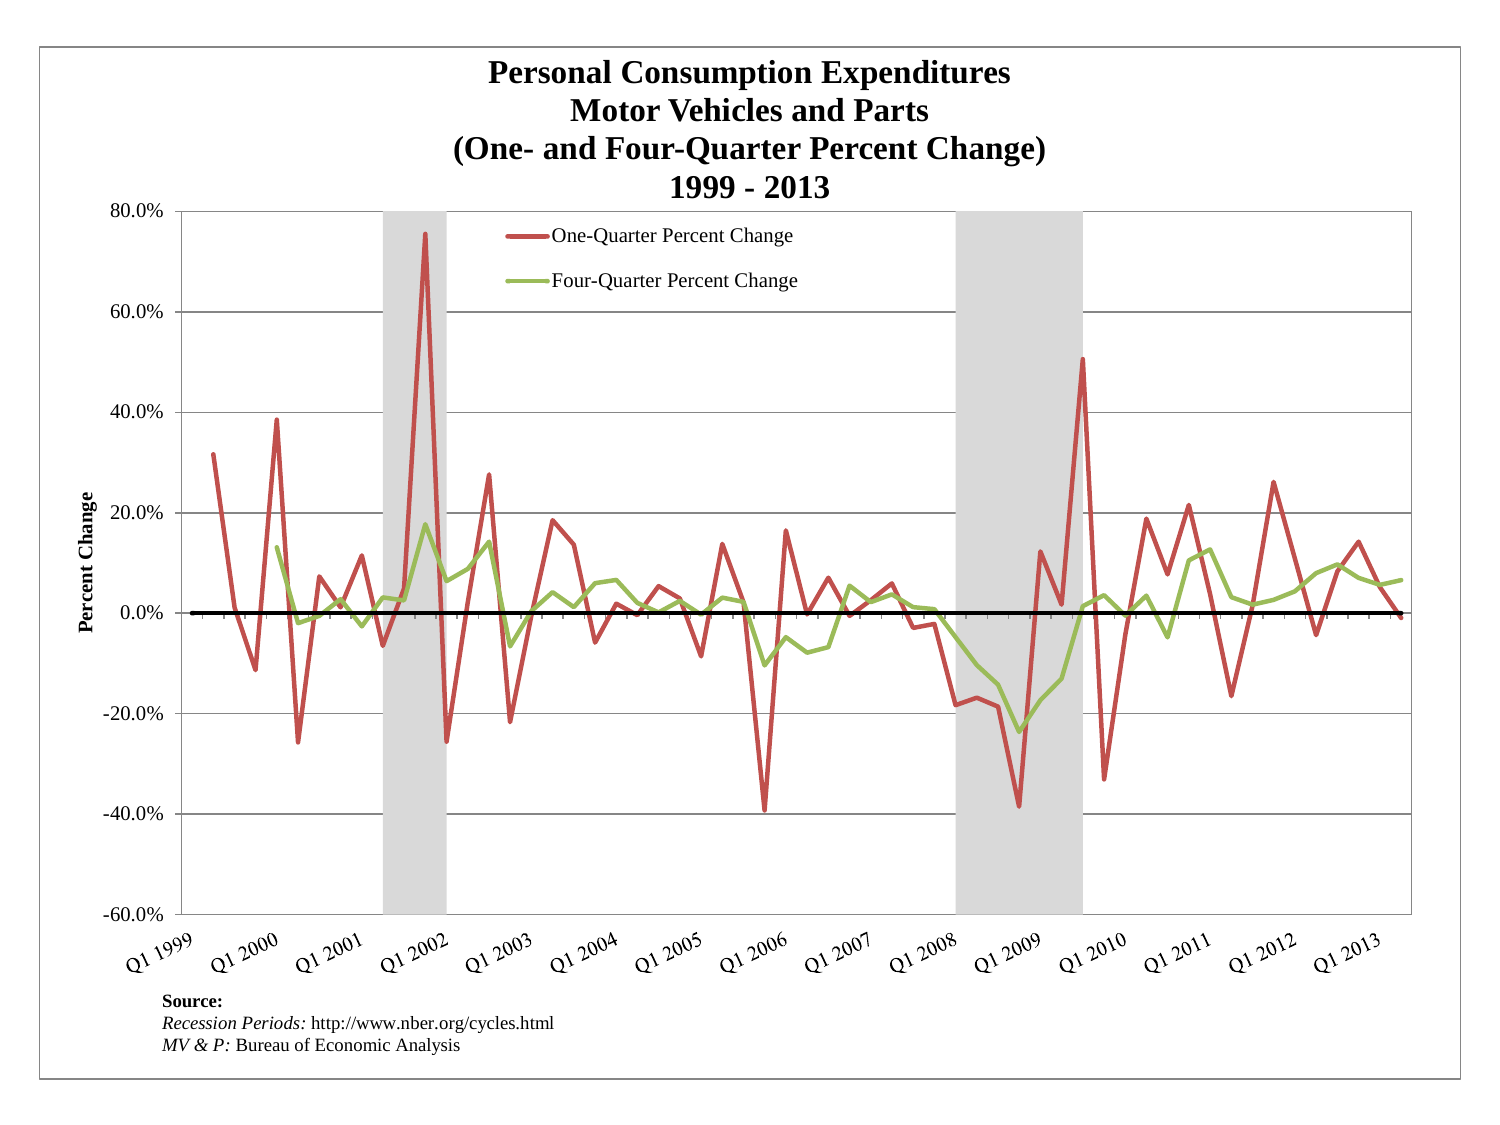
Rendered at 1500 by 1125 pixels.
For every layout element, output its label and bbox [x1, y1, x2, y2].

picture [38, 45, 1462, 1080]
